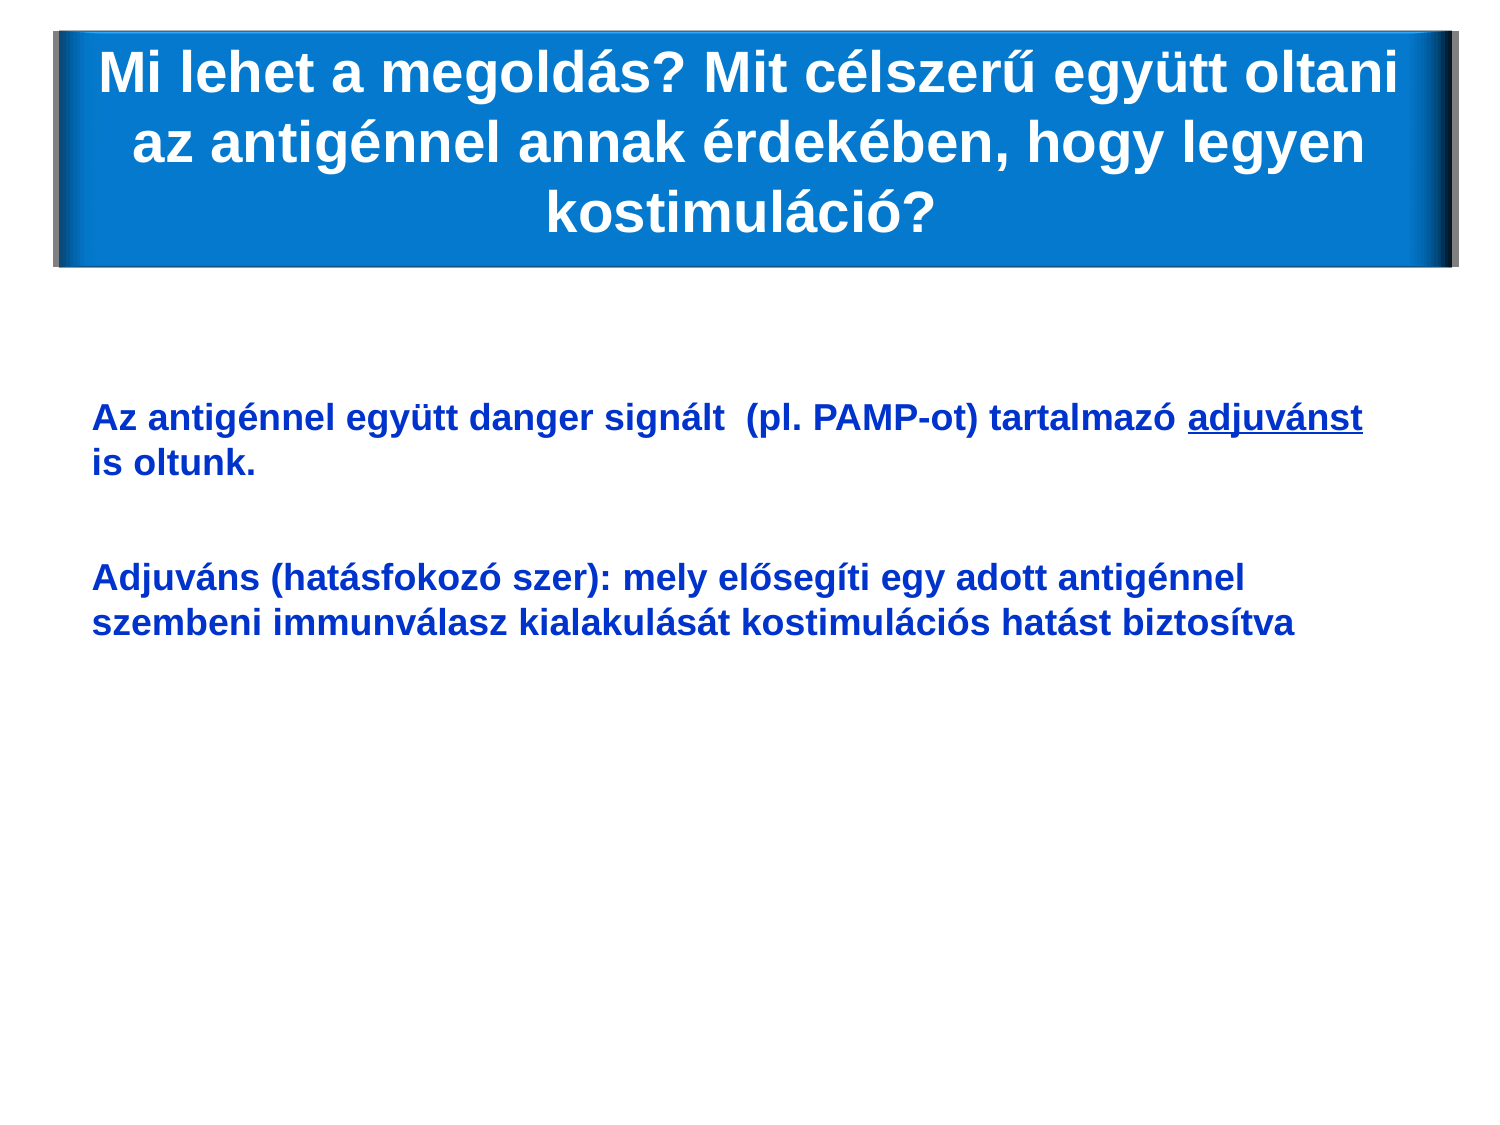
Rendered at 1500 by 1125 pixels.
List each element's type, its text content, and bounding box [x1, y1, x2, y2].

text_box Az antigénnel együtt danger signált (pl. PAMP-ot) tartalmazó adjuvánst is oltunk. Adjuváns (hatásfokozó szer): mely elősegíti egy adott antigénnel szembeni immunválasz kialakulását kostimulációs hatást biztosítva [76, 385, 1388, 651]
picture [52, 30, 1460, 268]
